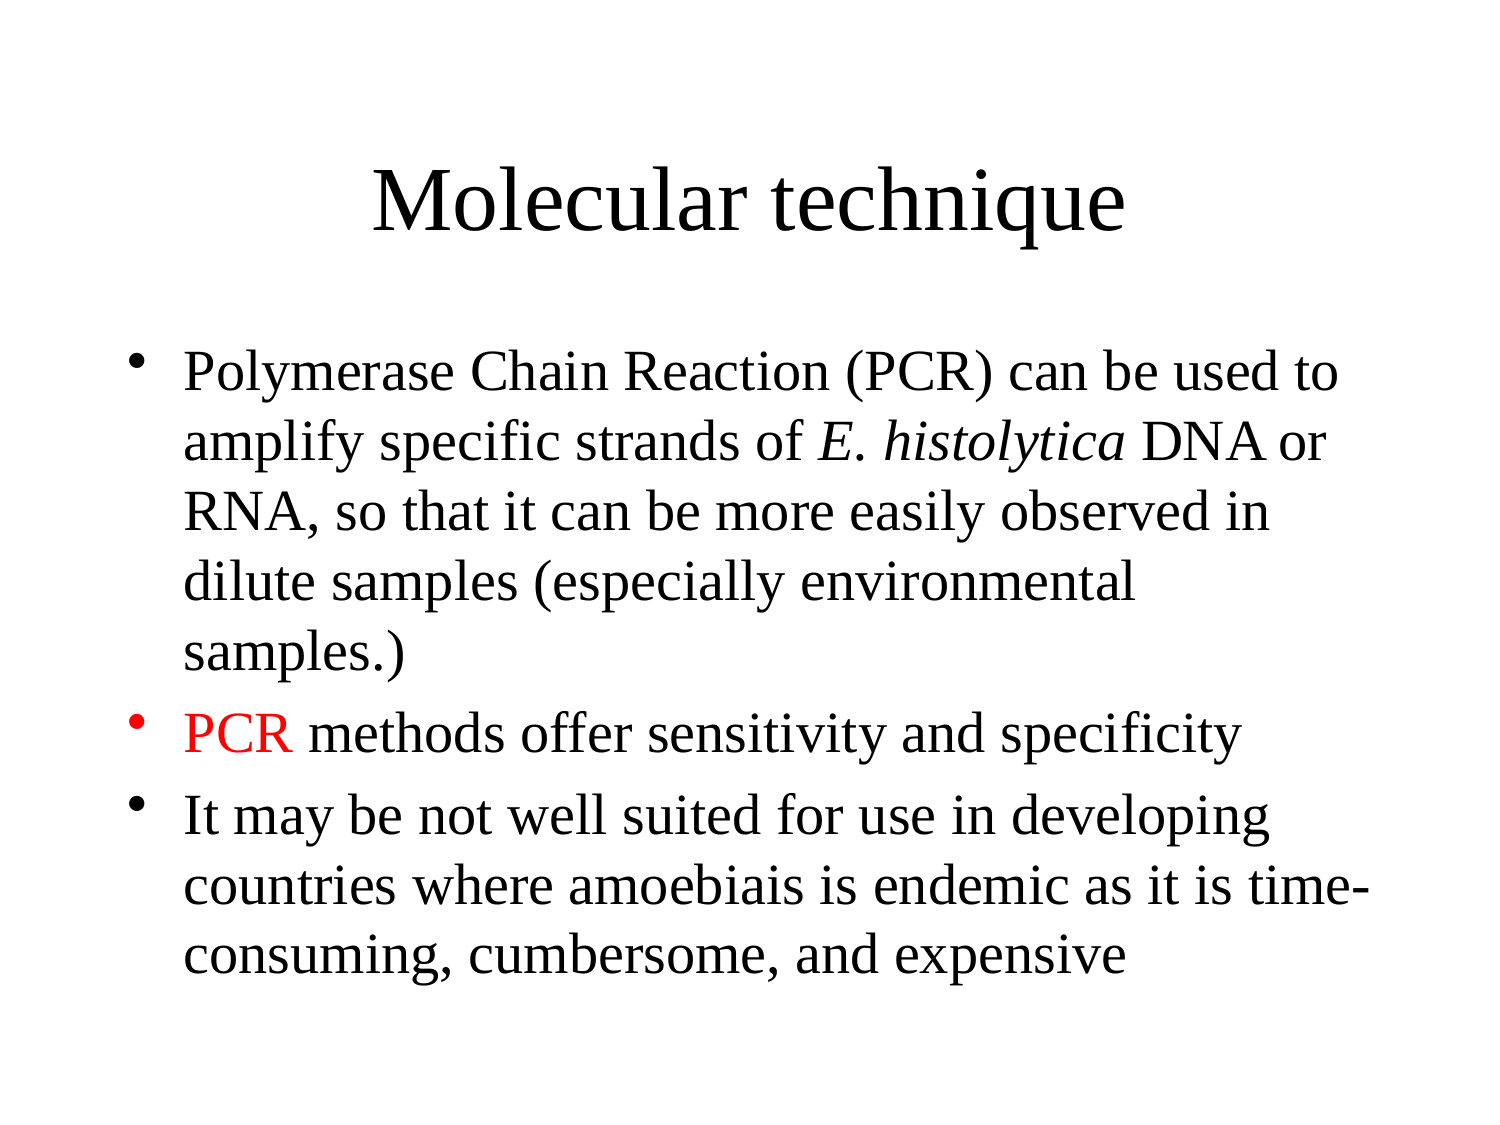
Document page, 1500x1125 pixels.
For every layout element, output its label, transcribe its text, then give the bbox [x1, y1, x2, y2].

list Polymerase Chain Reaction (PCR) can be used to amplify specific strands of E. histolytica DNA or RNA, so that it can be more easily observed in dilute samples (especially environmental samples.) PCR methods offer sensitivity and specificity It may be not well suited for use in developing countries where amoebiais is endemic as it is time-consuming, cumbersome, and expensive [112, 324, 1388, 1000]
title Molecular technique [112, 99, 1388, 288]
